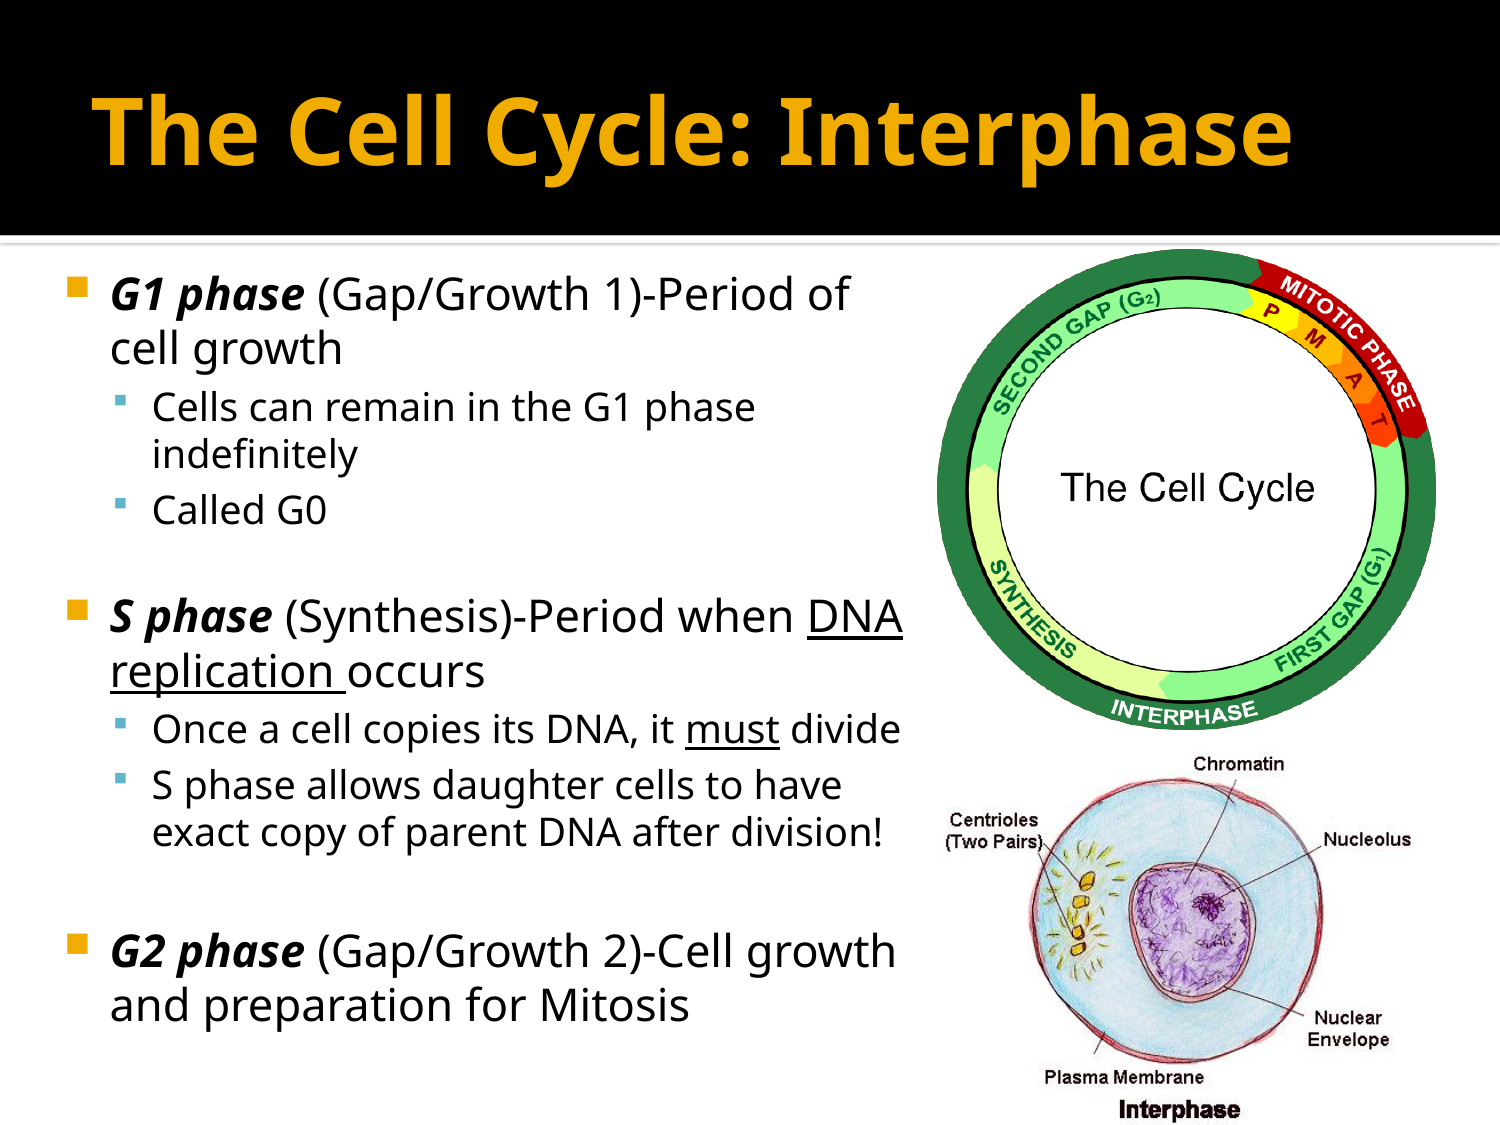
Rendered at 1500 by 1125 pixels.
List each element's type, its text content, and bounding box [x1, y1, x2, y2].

title The Cell Cycle: Interphase [75, 25, 1425, 231]
picture [937, 751, 1414, 1125]
picture [937, 249, 1436, 730]
list G1 phase (Gap/Growth 1)-Period of cell growth Cells can remain in the G1 phase indefinitely Called G0 S phase (Synthesis)-Period when DNA replication occurs Once a cell copies its DNA, it must divide S phase allows daughter cells to have exact copy of parent DNA after division! G2 phase (Gap/Growth 2)-Cell growth and preparation for Mitosis [37, 249, 925, 1088]
